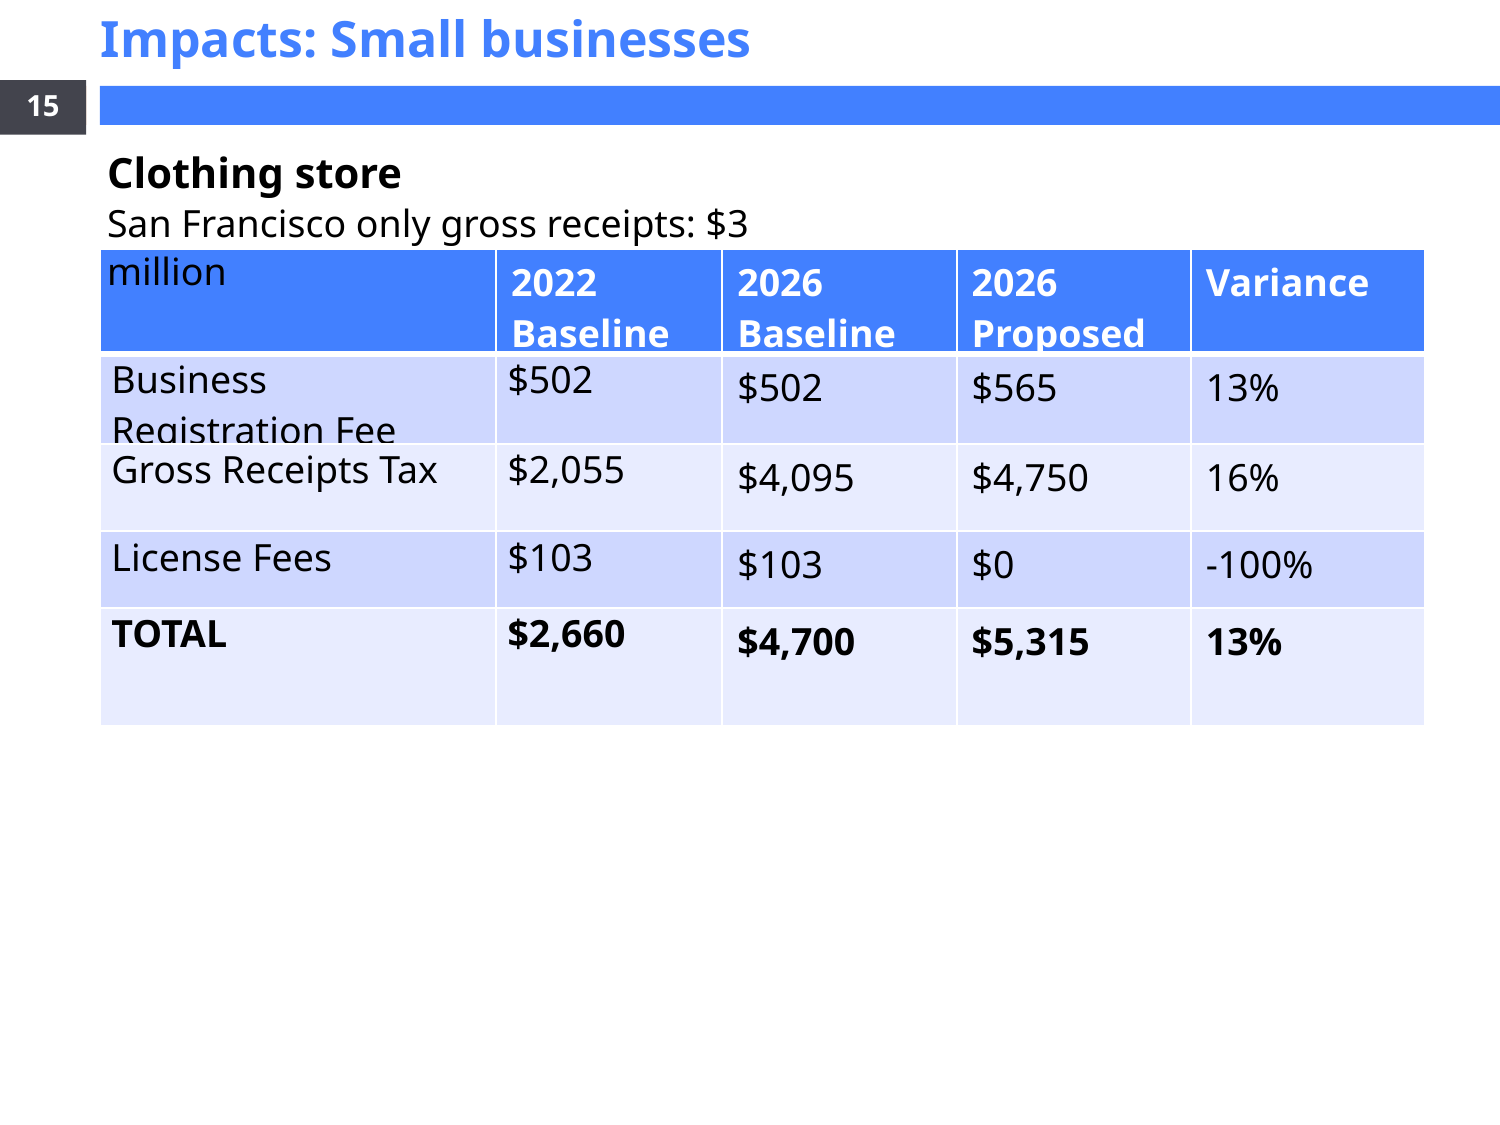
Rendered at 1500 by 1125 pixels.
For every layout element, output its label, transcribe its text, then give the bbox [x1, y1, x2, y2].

table_cell $5,315 [958, 609, 1190, 725]
table_cell 16% [1192, 445, 1424, 530]
text_box Impacts: Small businesses [86, 0, 1500, 75]
table_cell $103 [497, 532, 721, 607]
table_header 2026 Baseline [843, 250, 956, 351]
table_cell $103 [723, 532, 956, 607]
table_cell 13% [1192, 609, 1424, 725]
table_cell -100% [1192, 532, 1424, 607]
table_cell $4,700 [723, 609, 956, 725]
table_header 2026 Proposed [958, 250, 1190, 351]
table_cell Business Registration Fee [101, 366, 495, 443]
text_box Clothing store San Francisco only gross receipts: $3 million [92, 71, 843, 366]
text_box [843, 84, 1500, 127]
table_cell License Fees [101, 532, 495, 607]
table_cell $565 [958, 357, 1190, 443]
table_cell Gross Receipts Tax [101, 445, 495, 530]
table_header Variance [1192, 250, 1424, 351]
table_cell 13% [1192, 357, 1424, 443]
table_cell $4,750 [958, 445, 1190, 530]
text_box 15 [0, 80, 87, 135]
table_cell $2,055 [497, 445, 721, 530]
table_cell $4,095 [723, 445, 956, 530]
table_cell TOTAL [101, 609, 495, 725]
table_cell $502 [723, 357, 956, 443]
table_cell $0 [958, 532, 1190, 607]
table_cell $2,660 [497, 609, 721, 725]
table_cell $502 [497, 366, 721, 443]
